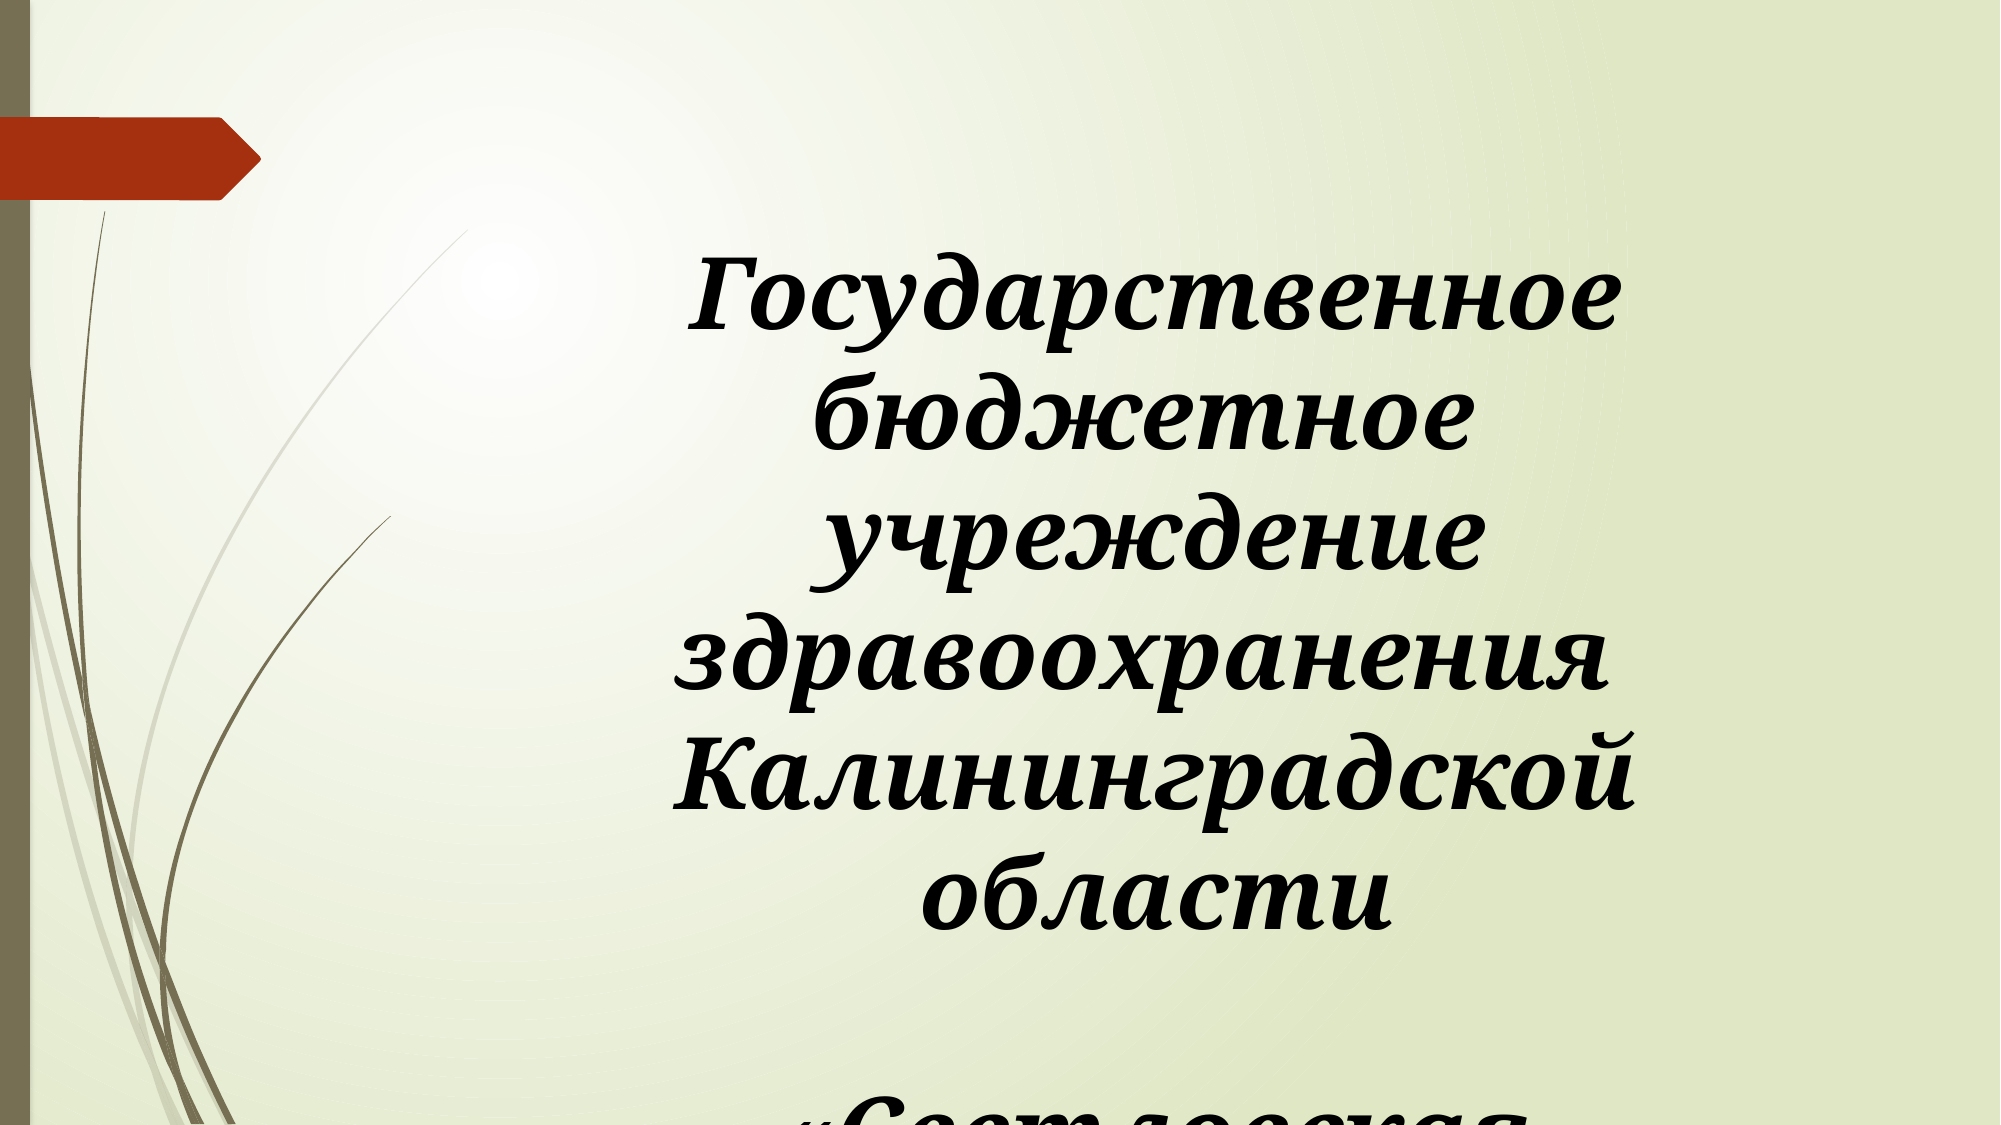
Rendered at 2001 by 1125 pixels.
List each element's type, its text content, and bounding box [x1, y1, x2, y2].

title Государственное бюджетное учреждение здравоохранения Калининградской области «Светловская центральная районная больница» [425, 102, 1888, 960]
